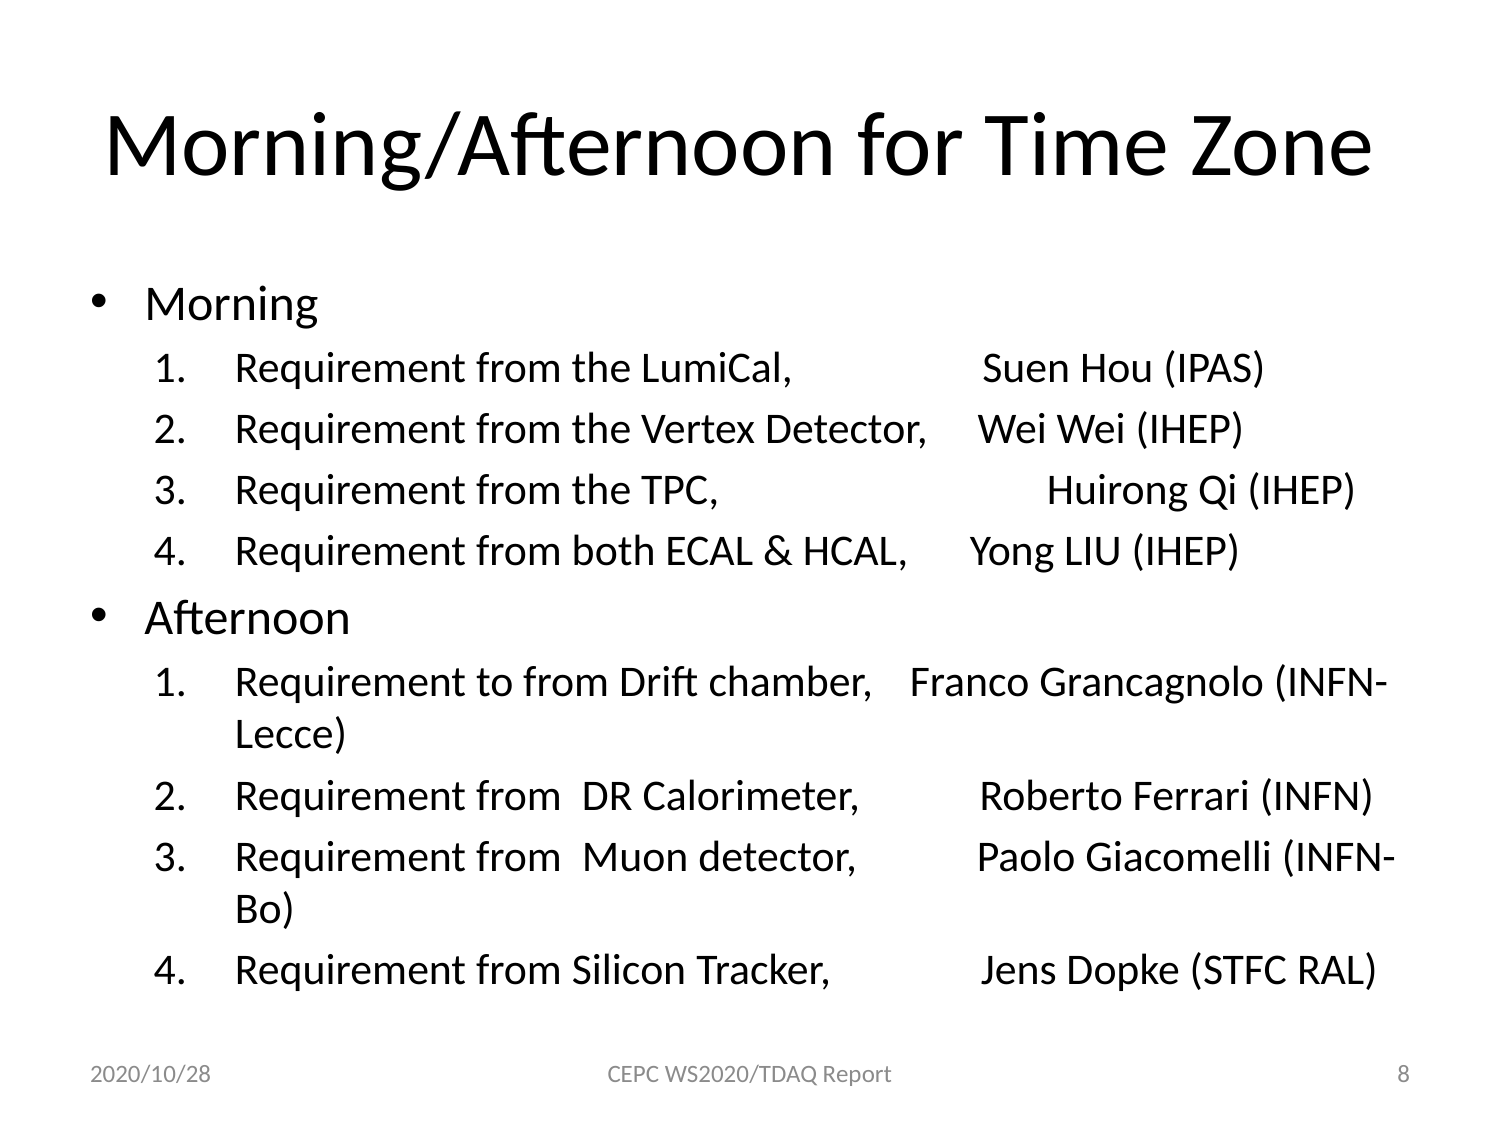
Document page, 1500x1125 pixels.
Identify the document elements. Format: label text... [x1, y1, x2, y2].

footer CEPC WS2020/TDAQ Report [512, 1042, 988, 1103]
list Morning Requirement from the LumiCal, Suen Hou (IPAS) Requirement from the Vertex Detector, Wei Wei (IHEP) Requirement from the TPC, Huirong Qi (IHEP) Requirement from both ECAL & HCAL, Yong LIU (IHEP) Afternoon Requirement to from Drift chamber, Franco Grancagnolo (INFN-Lecce) Requirement from DR Calorimeter, Roberto Ferrari (INFN) Requirement from Muon detector, Paolo Giacomelli (INFN-Bo) Requirement from Silicon Tracker, Jens Dopke (STFC RAL) [75, 262, 1459, 1005]
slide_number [75, 1042, 425, 1103]
title Morning/Afternoon for Time Zone [75, 45, 1425, 233]
slide_number 8 [1074, 1042, 1425, 1103]
